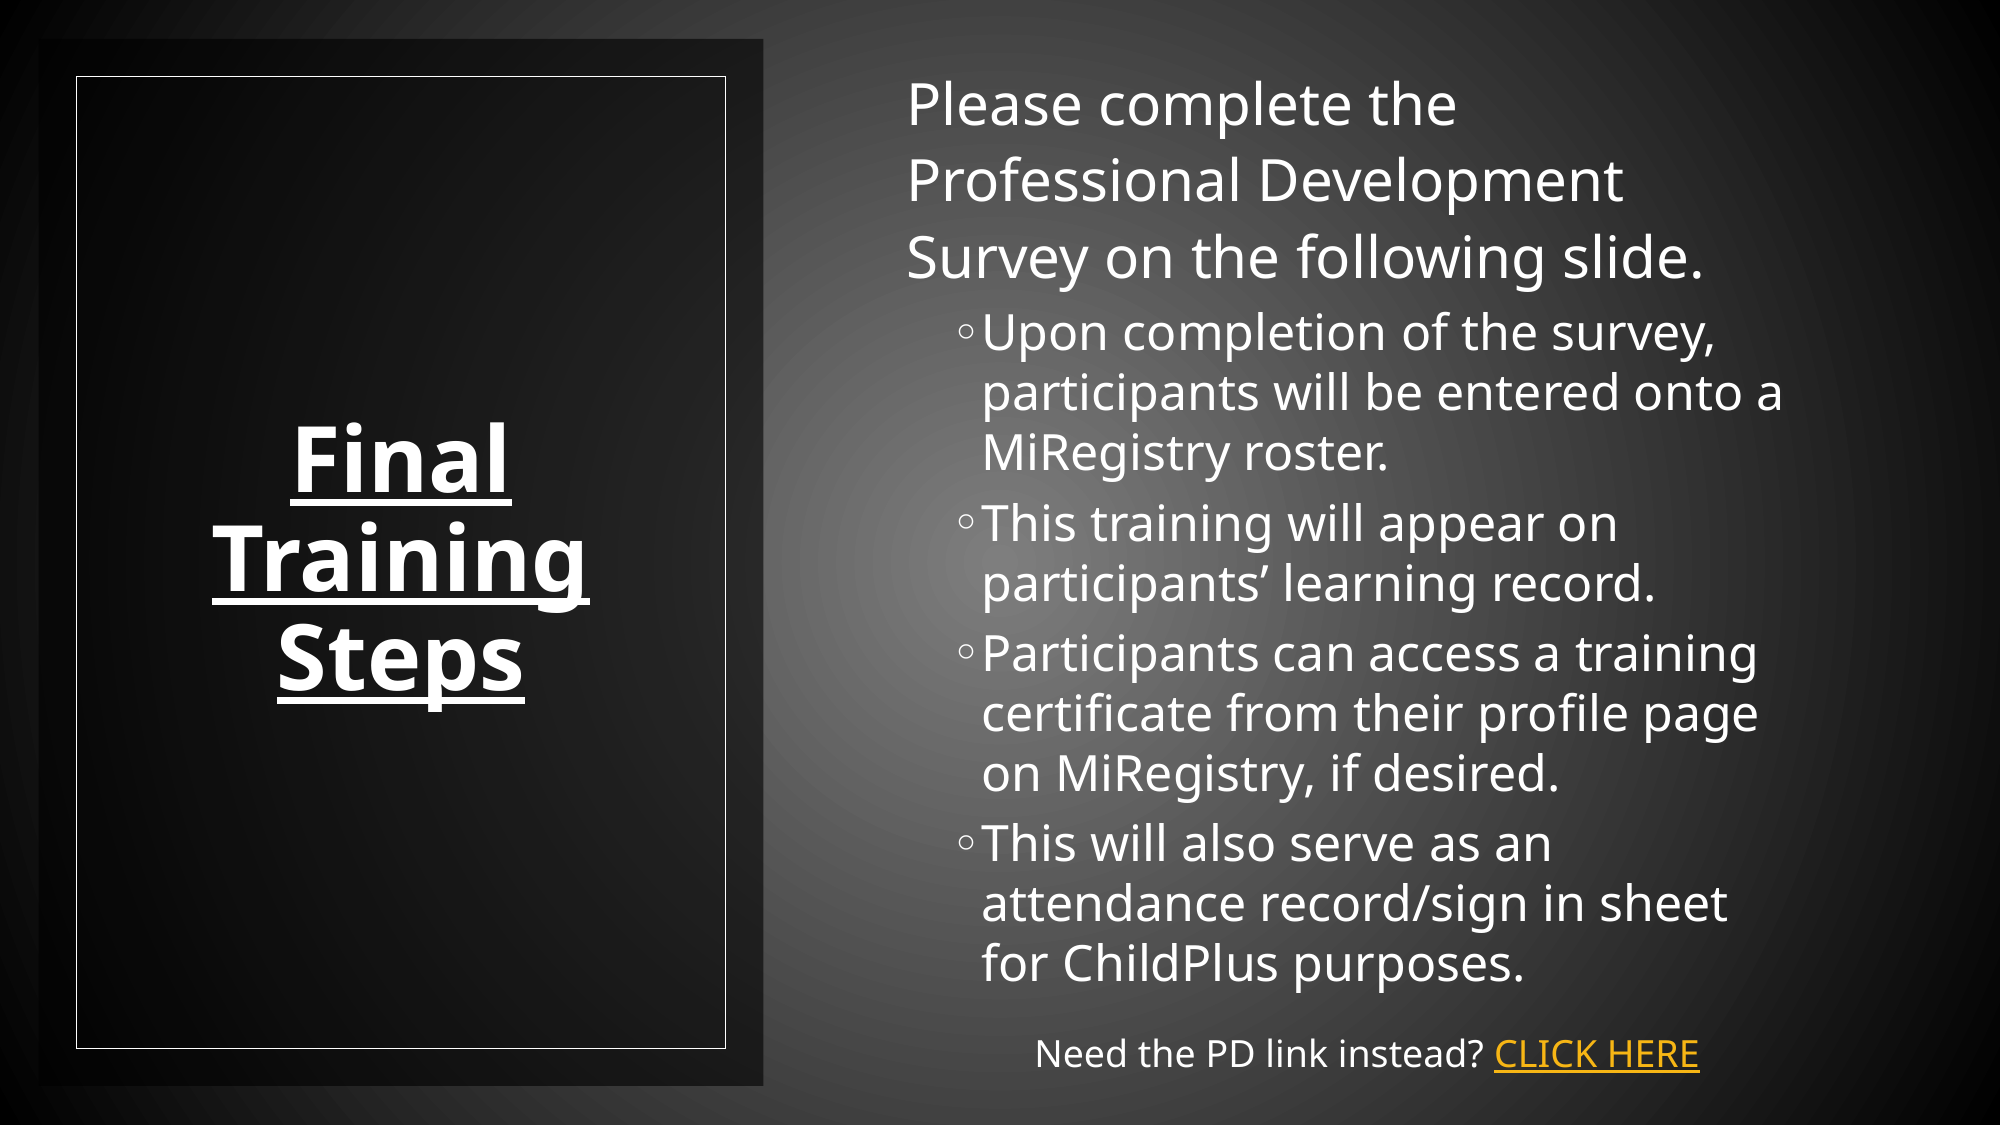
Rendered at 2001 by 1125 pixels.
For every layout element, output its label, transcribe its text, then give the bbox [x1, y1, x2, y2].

text_box [38, 38, 764, 1086]
title Final Training Steps [110, 143, 692, 980]
text_box [76, 76, 726, 1049]
list Please complete the Professional Development Survey on the following slide. Upon completion of the survey, participants will be entered onto a MiRegistry roster. This training will appear on participants’ learning record. Participants can access a training certificate from their profile page on MiRegistry, if desired. This will also serve as an attendance record/sign in sheet for ChildPlus purposes. [891, 52, 1818, 1073]
text_box [0, 0, 2000, 1125]
text_box Need the PD link instead? CLICK HERE [1019, 1022, 1946, 1089]
